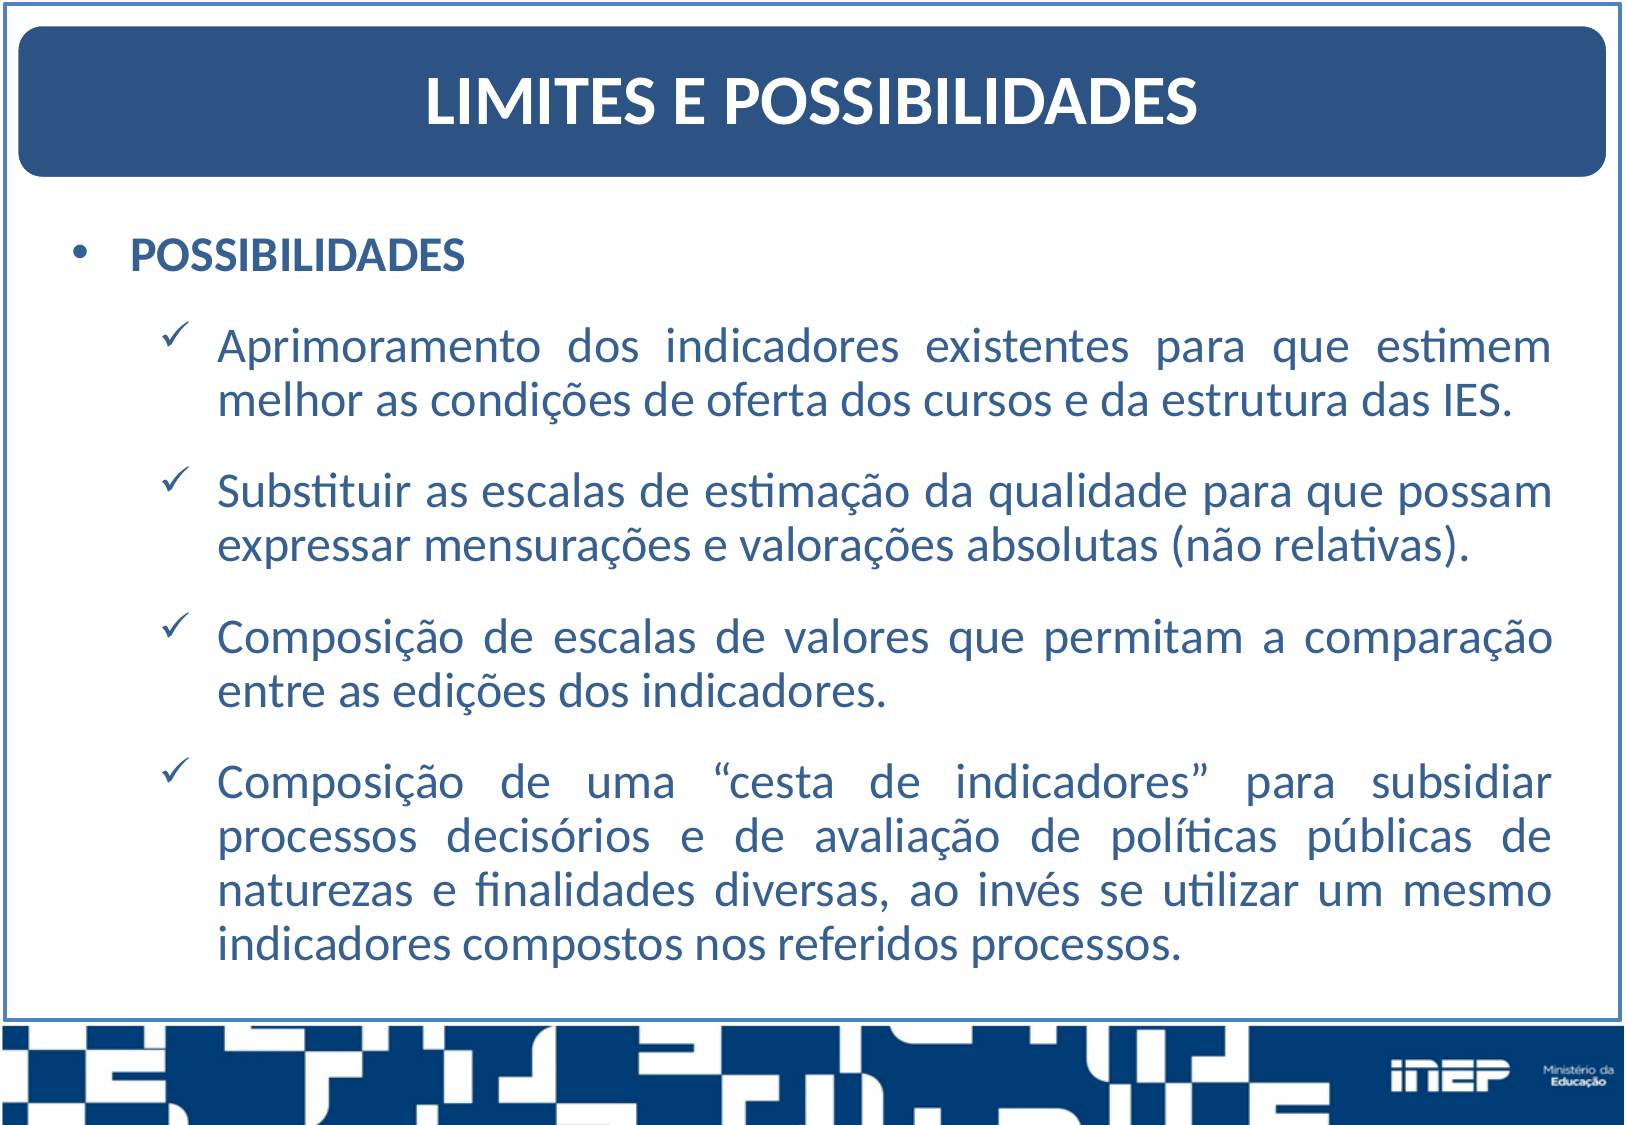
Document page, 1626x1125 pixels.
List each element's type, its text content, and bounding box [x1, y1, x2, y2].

text_box [3, 2, 1622, 1022]
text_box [16, 23, 1609, 180]
picture [0, 1013, 1624, 1125]
text_box POSSIBILIDADES Aprimoramento dos indicadores existentes para que estimem melhor as condições de oferta dos cursos e da estrutura das IES. Substituir as escalas de estimação da qualidade para que possam expressar mensurações e valorações absolutas (não relativas). Composição de escalas de valores que permitam a comparação entre as edições dos indicadores. Composição de uma “cesta de indicadores” para subsidiar processos decisórios e de avaliação de políticas públicas de naturezas e finalidades diversas, ao invés se utilizar um mesmo indicadores compostos nos referidos processos. [56, 208, 1569, 979]
